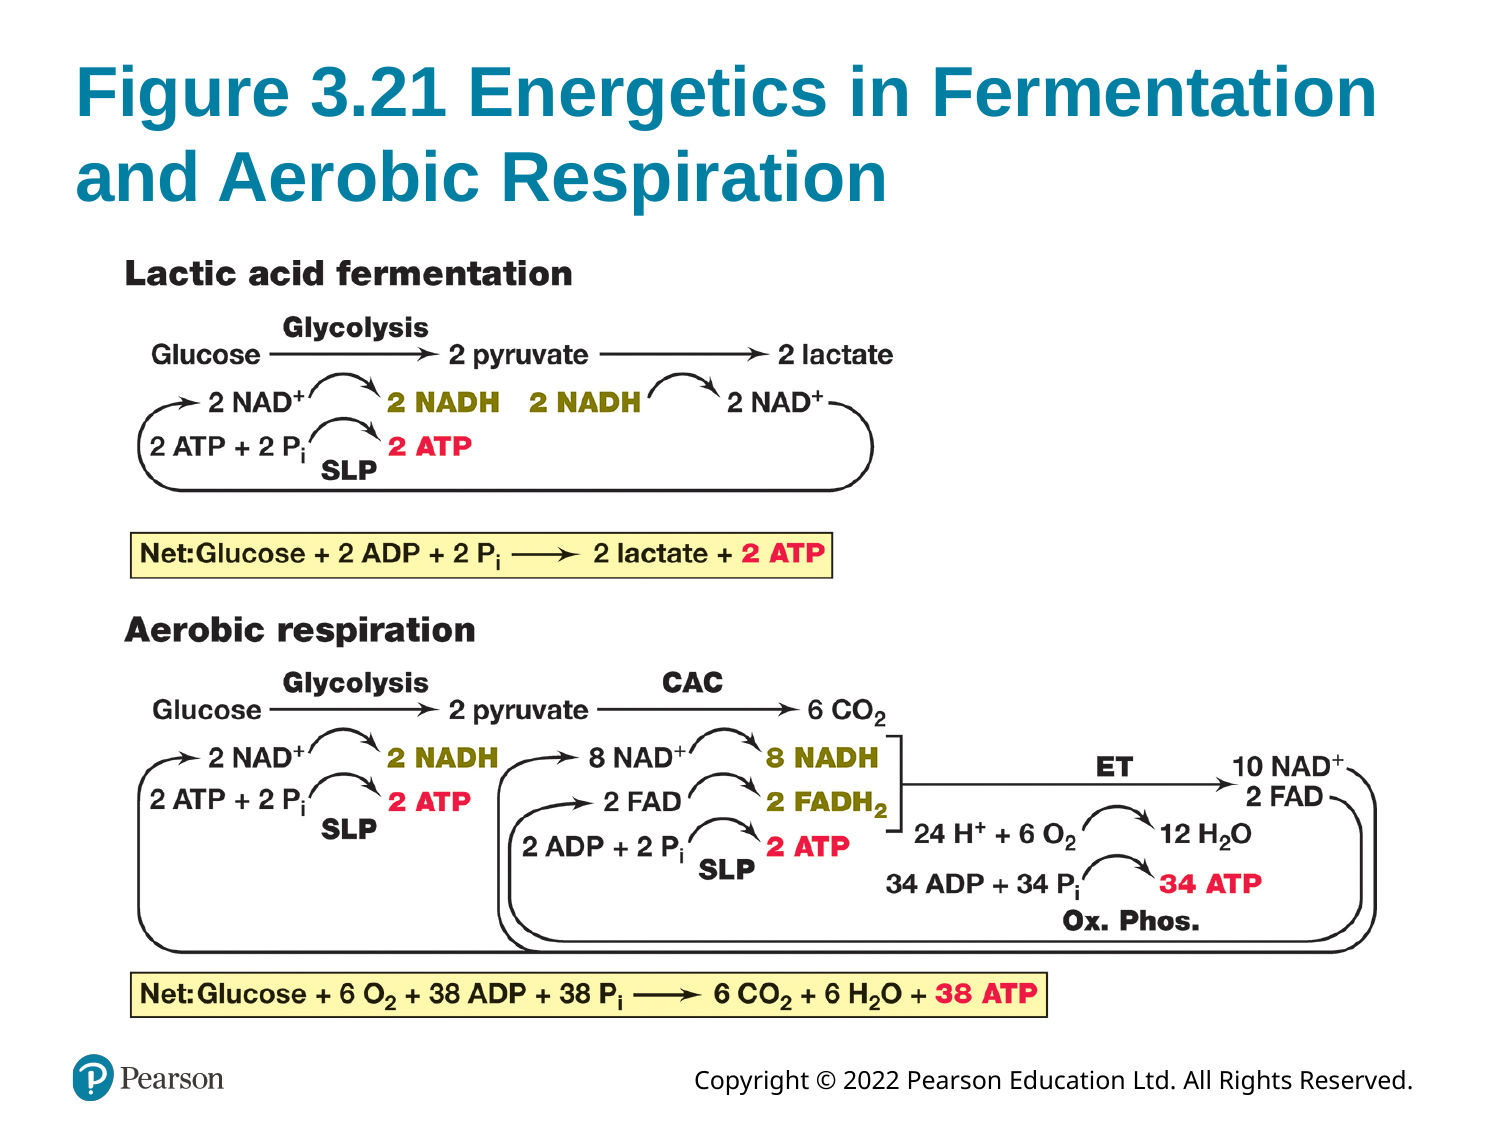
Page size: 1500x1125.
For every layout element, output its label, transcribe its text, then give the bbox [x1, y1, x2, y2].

picture [72, 1054, 88, 1070]
title Figure 3.21 Energetics in Fermentation and Aerobic Respiration [75, 35, 1425, 216]
picture [80, 1063, 106, 1088]
picture [98, 1054, 224, 1101]
picture [121, 256, 1379, 1022]
picture [72, 1087, 83, 1101]
